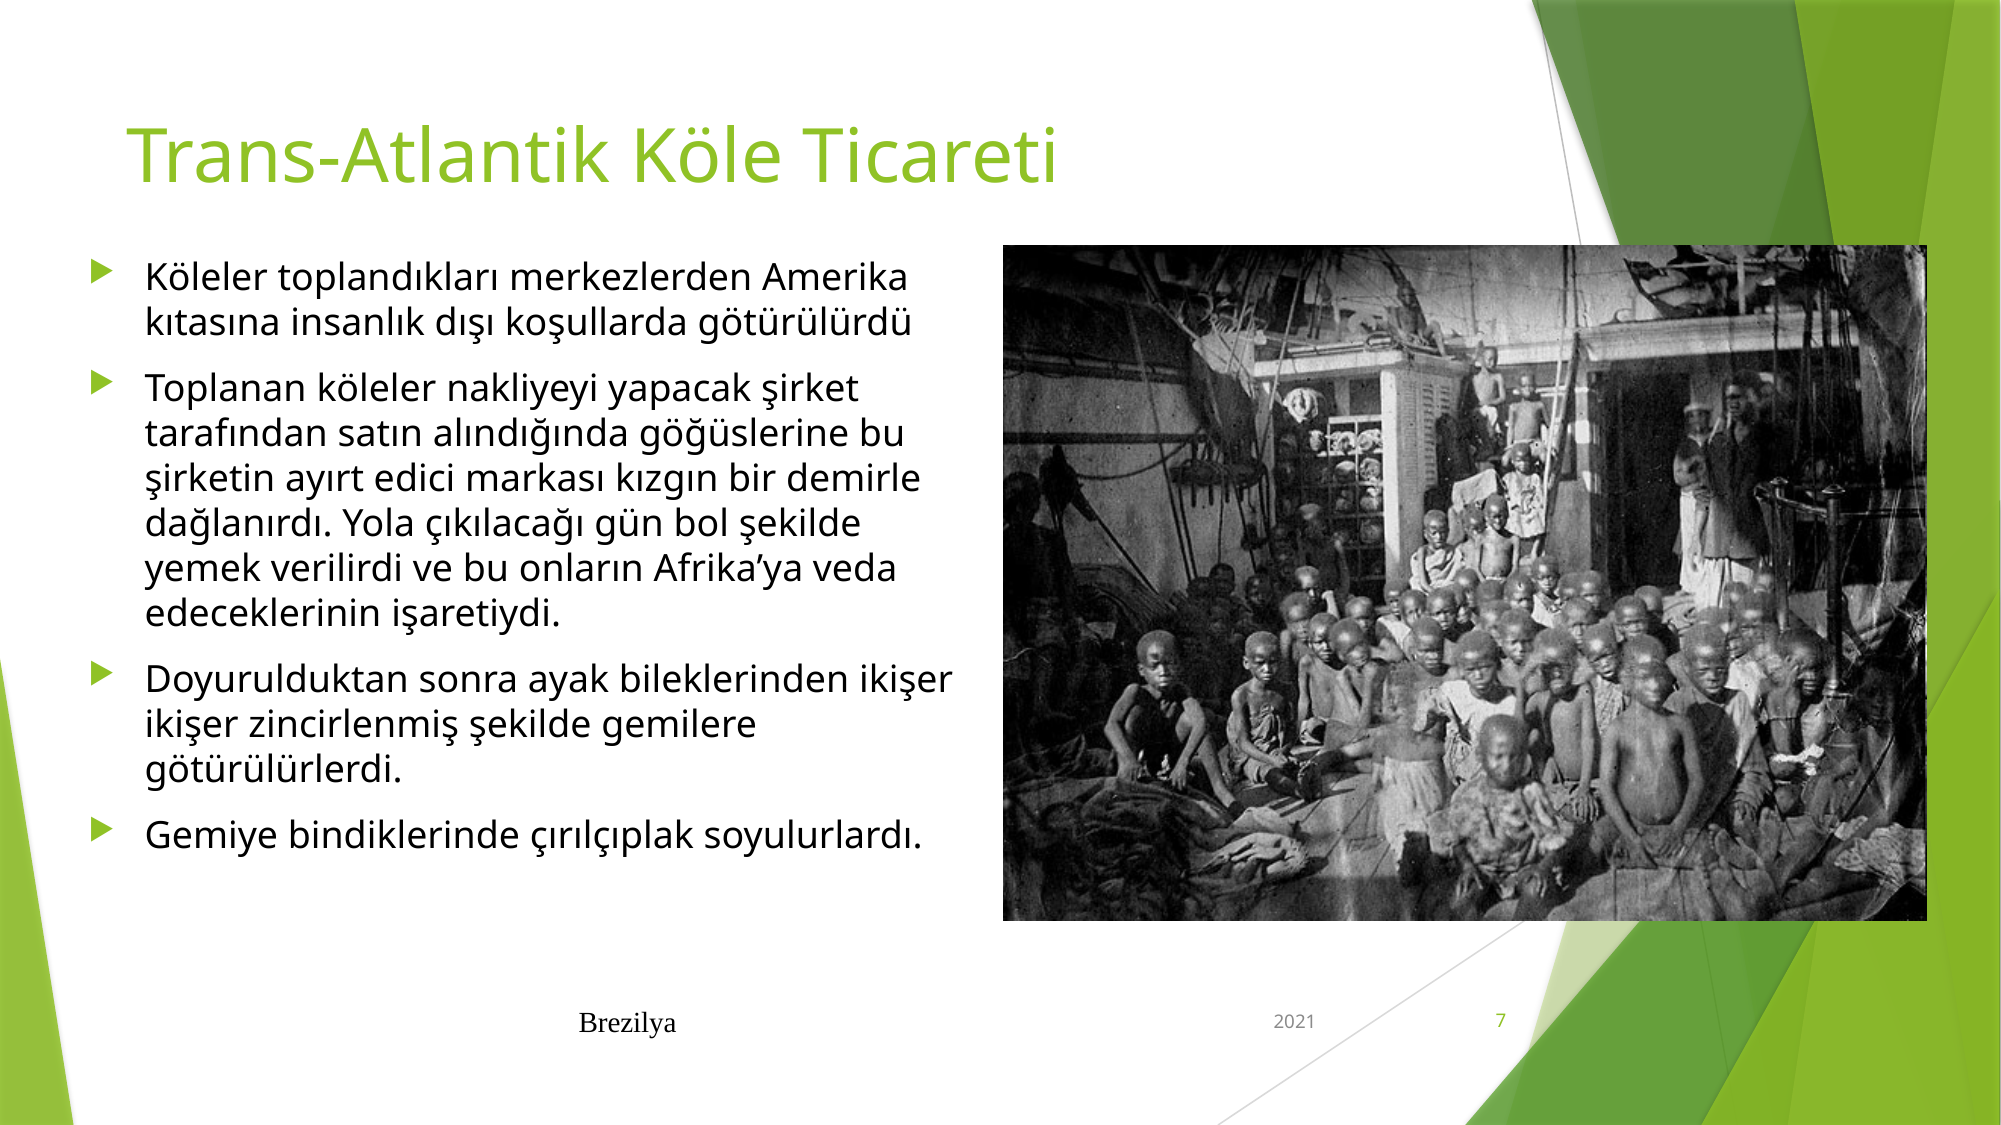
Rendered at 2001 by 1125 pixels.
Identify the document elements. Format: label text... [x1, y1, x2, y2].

title Trans-Atlantik Köle Ticareti [111, 99, 1522, 246]
slide_number 2021 [1181, 991, 1332, 1051]
slide_number 7 [1409, 991, 1522, 1051]
footer Brezilya [111, 991, 1145, 1051]
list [1002, 245, 1928, 922]
list Köleler toplandıkları merkezlerden Amerika kıtasına insanlık dışı koşullarda götürülürdü Toplanan köleler nakliyeyi yapacak şirket tarafından satın alındığında göğüslerine bu şirketin ayırt edici markası kızgın bir demirle dağlanırdı. Yola çıkılacağı gün bol şekilde yemek verilirdi ve bu onların Afrika’ya veda edeceklerinin işaretiydi. Doyurulduktan sonra ayak bileklerinden ikişer ikişer zincirlenmiş şekilde gemilere götürülürlerdi. Gemiye bindiklerinde çırılçıplak soyulurlardı. [73, 245, 1000, 992]
